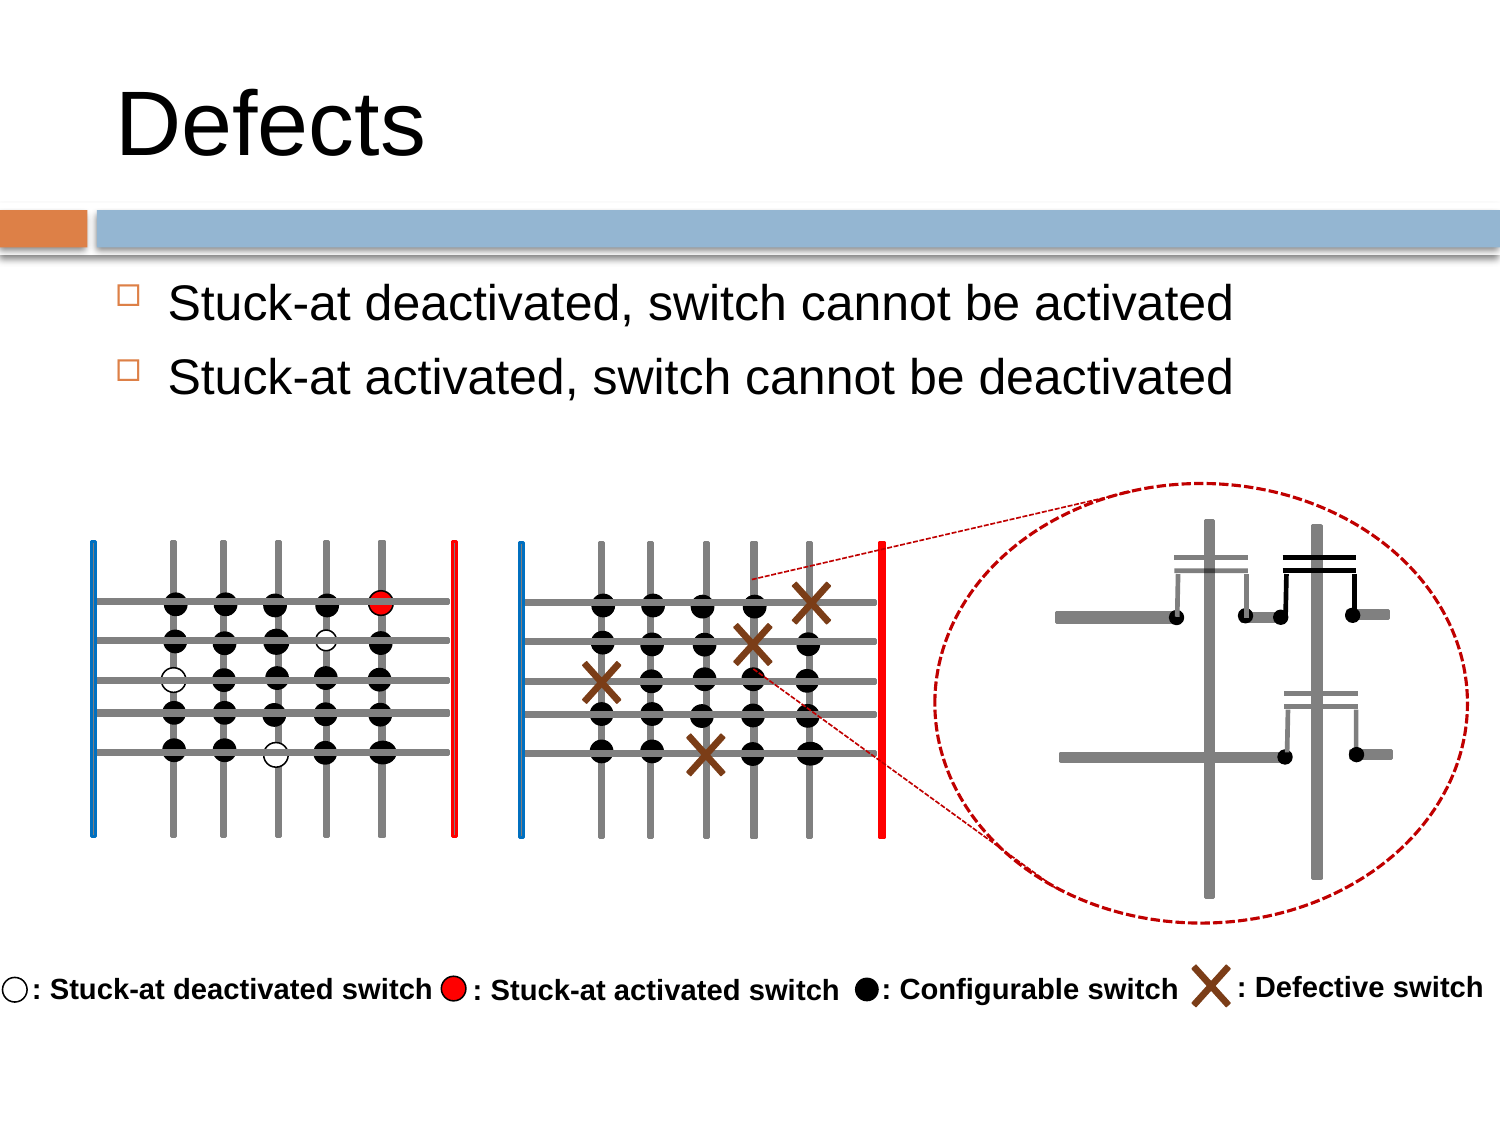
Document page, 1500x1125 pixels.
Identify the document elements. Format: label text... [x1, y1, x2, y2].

text_box [378, 540, 386, 589]
text_box [1323, 709, 1353, 717]
text_box [1237, 609, 1242, 623]
text_box [703, 617, 710, 633]
text_box [1311, 717, 1323, 880]
text_box [641, 757, 663, 764]
text_box [368, 684, 391, 692]
text_box [97, 637, 450, 644]
text_box [798, 632, 819, 638]
text_box [589, 739, 614, 750]
text_box [692, 667, 717, 678]
text_box [640, 739, 664, 750]
text_box [275, 690, 282, 705]
list Stuck-at deactivated, switch cannot be activated Stuck-at activated, switch cannot be deactivated [100, 262, 1488, 506]
text_box [378, 764, 386, 838]
text_box [525, 750, 699, 757]
text_box [590, 718, 613, 726]
text_box [591, 630, 614, 638]
text_box [378, 655, 386, 669]
text_box [220, 655, 227, 668]
text_box [263, 741, 289, 749]
text_box [647, 693, 654, 702]
text_box [1348, 749, 1365, 763]
text_box [266, 684, 288, 690]
text_box [694, 685, 716, 692]
text_box [212, 644, 237, 656]
text_box [368, 644, 393, 655]
text_box [315, 605, 340, 618]
text_box [263, 605, 287, 618]
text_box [751, 490, 1134, 580]
text_box [170, 694, 177, 701]
text_box [1345, 608, 1350, 623]
text_box [692, 645, 717, 657]
text_box [703, 726, 710, 747]
text_box [750, 588, 758, 595]
text_box [591, 757, 613, 764]
text_box [275, 655, 282, 666]
text_box [713, 750, 747, 757]
text_box [642, 632, 663, 638]
text_box [1204, 519, 1215, 555]
text_box [1177, 560, 1204, 564]
text_box [750, 618, 758, 637]
text_box [741, 718, 747, 726]
text_box [1204, 574, 1215, 578]
text_box [170, 616, 177, 630]
text_box [741, 667, 756, 678]
text_box [1323, 696, 1354, 700]
text_box [262, 756, 290, 769]
text_box [1215, 560, 1246, 564]
text_box [215, 592, 236, 598]
text_box [1291, 709, 1311, 719]
text_box [1286, 696, 1311, 700]
text_box [1273, 609, 1283, 625]
text_box [647, 656, 654, 669]
text_box [937, 481, 1470, 925]
text_box [163, 644, 187, 654]
text_box [220, 616, 227, 631]
text_box [323, 765, 330, 838]
text_box [220, 762, 227, 838]
text_box [265, 593, 285, 598]
text_box [97, 749, 450, 756]
text_box [690, 606, 715, 619]
text_box [525, 678, 595, 685]
text_box [1190, 963, 1222, 1009]
text_box [220, 540, 227, 593]
text_box [165, 592, 186, 598]
text_box [314, 644, 338, 653]
text_box [317, 593, 337, 598]
text_box [378, 691, 386, 703]
text_box [854, 977, 866, 1002]
text_box [275, 768, 282, 838]
text_box [640, 685, 663, 694]
text_box [806, 610, 813, 632]
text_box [1283, 749, 1291, 758]
text_box [314, 740, 337, 749]
text_box [162, 700, 186, 709]
text_box [693, 594, 712, 599]
text_box [1062, 752, 1251, 763]
text_box [170, 762, 177, 838]
text_box [1168, 612, 1178, 626]
text_box [703, 656, 710, 668]
text_box [97, 677, 450, 684]
text_box [323, 617, 330, 628]
text_box [160, 666, 188, 677]
text_box [97, 598, 450, 605]
text_box [598, 690, 605, 702]
text_box [598, 654, 605, 675]
text_box [641, 606, 665, 618]
text_box [647, 726, 654, 740]
text_box [1204, 763, 1215, 899]
text_box [525, 711, 747, 718]
text_box [1277, 750, 1293, 765]
text_box [212, 668, 236, 677]
text_box [640, 718, 664, 726]
text_box [367, 605, 395, 617]
text_box [262, 644, 290, 656]
text_box [90, 540, 97, 838]
text_box [314, 628, 338, 637]
text_box [640, 669, 663, 678]
text_box [1180, 574, 1204, 612]
text_box [313, 756, 337, 765]
text_box [1323, 560, 1352, 564]
text_box [1285, 560, 1311, 564]
text_box [1215, 574, 1244, 581]
text_box [598, 726, 605, 739]
text_box : Stuck-at deactivated switch [17, 963, 450, 1013]
text_box [262, 717, 286, 727]
text_box [220, 725, 227, 738]
text_box [275, 616, 282, 628]
text_box [0, 975, 29, 1004]
text_box [703, 541, 710, 596]
text_box [214, 756, 236, 763]
text_box [806, 656, 813, 667]
text_box [1204, 560, 1215, 564]
text_box [685, 732, 726, 778]
text_box [591, 645, 615, 655]
text_box [1055, 611, 1171, 624]
text_box [1251, 612, 1274, 623]
text_box [525, 599, 805, 606]
text_box [1311, 524, 1323, 555]
text_box [741, 743, 747, 750]
text_box [368, 589, 394, 598]
text_box [164, 629, 187, 637]
text_box : Stuck-at activated switch [457, 964, 869, 1014]
text_box [703, 691, 710, 706]
text_box [525, 638, 746, 645]
text_box : Configurable switch [866, 963, 1196, 1013]
text_box [213, 717, 236, 725]
text_box [265, 666, 289, 677]
text_box [170, 653, 177, 666]
text_box [451, 540, 458, 838]
text_box [732, 622, 774, 667]
text_box [818, 599, 877, 606]
text_box [323, 652, 330, 666]
text_box [745, 594, 764, 599]
text_box [750, 652, 758, 667]
text_box [163, 717, 186, 725]
text_box [1174, 610, 1183, 622]
text_box [647, 541, 654, 594]
text_box [703, 762, 710, 839]
text_box [759, 638, 877, 645]
text_box [369, 756, 397, 765]
text_box [608, 678, 747, 685]
title Defects [100, 37, 1438, 200]
text_box [368, 717, 392, 727]
text_box [1311, 560, 1323, 564]
text_box : Defective switch [1222, 960, 1500, 1011]
text_box [643, 593, 663, 599]
text_box [647, 617, 654, 633]
text_box [275, 540, 282, 595]
text_box [370, 631, 391, 637]
text_box [323, 726, 330, 741]
text_box [323, 690, 330, 702]
text_box [1323, 573, 1352, 581]
text_box [1311, 709, 1323, 714]
text_box [691, 704, 713, 711]
text_box [598, 617, 605, 631]
text_box [694, 632, 715, 638]
text_box [1311, 573, 1323, 578]
text_box [640, 702, 664, 711]
text_box [796, 645, 821, 657]
text_box [439, 974, 457, 1003]
text_box [213, 605, 238, 617]
text_box [640, 645, 664, 657]
text_box [378, 617, 386, 632]
text_box [878, 589, 886, 667]
text_box [1311, 696, 1323, 700]
text_box [591, 606, 616, 618]
text_box [369, 702, 391, 709]
text_box [806, 589, 813, 596]
text_box [1281, 609, 1289, 622]
text_box [314, 666, 338, 677]
text_box [315, 684, 337, 690]
text_box [367, 667, 392, 677]
text_box [314, 702, 337, 709]
text_box [323, 540, 330, 593]
text_box [263, 703, 285, 709]
text_box [162, 738, 186, 749]
text_box [213, 700, 236, 709]
text_box [1287, 573, 1311, 583]
text_box [1311, 581, 1323, 691]
text_box [593, 593, 614, 599]
text_box [598, 763, 605, 839]
text_box [741, 757, 747, 765]
text_box [590, 702, 614, 711]
text_box [581, 660, 622, 705]
text_box [97, 709, 450, 717]
text_box [1204, 581, 1215, 752]
text_box [163, 756, 185, 763]
text_box [263, 627, 290, 637]
text_box [1363, 749, 1393, 760]
text_box [214, 631, 235, 637]
text_box [791, 589, 832, 626]
text_box [1360, 609, 1390, 620]
text_box [378, 726, 386, 741]
text_box [690, 718, 714, 728]
text_box [212, 684, 236, 693]
text_box [1251, 752, 1279, 763]
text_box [752, 668, 1057, 889]
text_box [369, 740, 396, 749]
text_box [163, 605, 188, 617]
text_box [742, 606, 767, 619]
text_box [212, 738, 237, 749]
text_box [598, 541, 605, 594]
text_box [518, 541, 525, 839]
text_box [170, 725, 177, 738]
text_box [220, 692, 227, 701]
text_box [313, 717, 338, 727]
text_box [275, 725, 282, 742]
text_box [647, 763, 654, 839]
text_box [160, 684, 187, 694]
text_box [170, 540, 177, 593]
